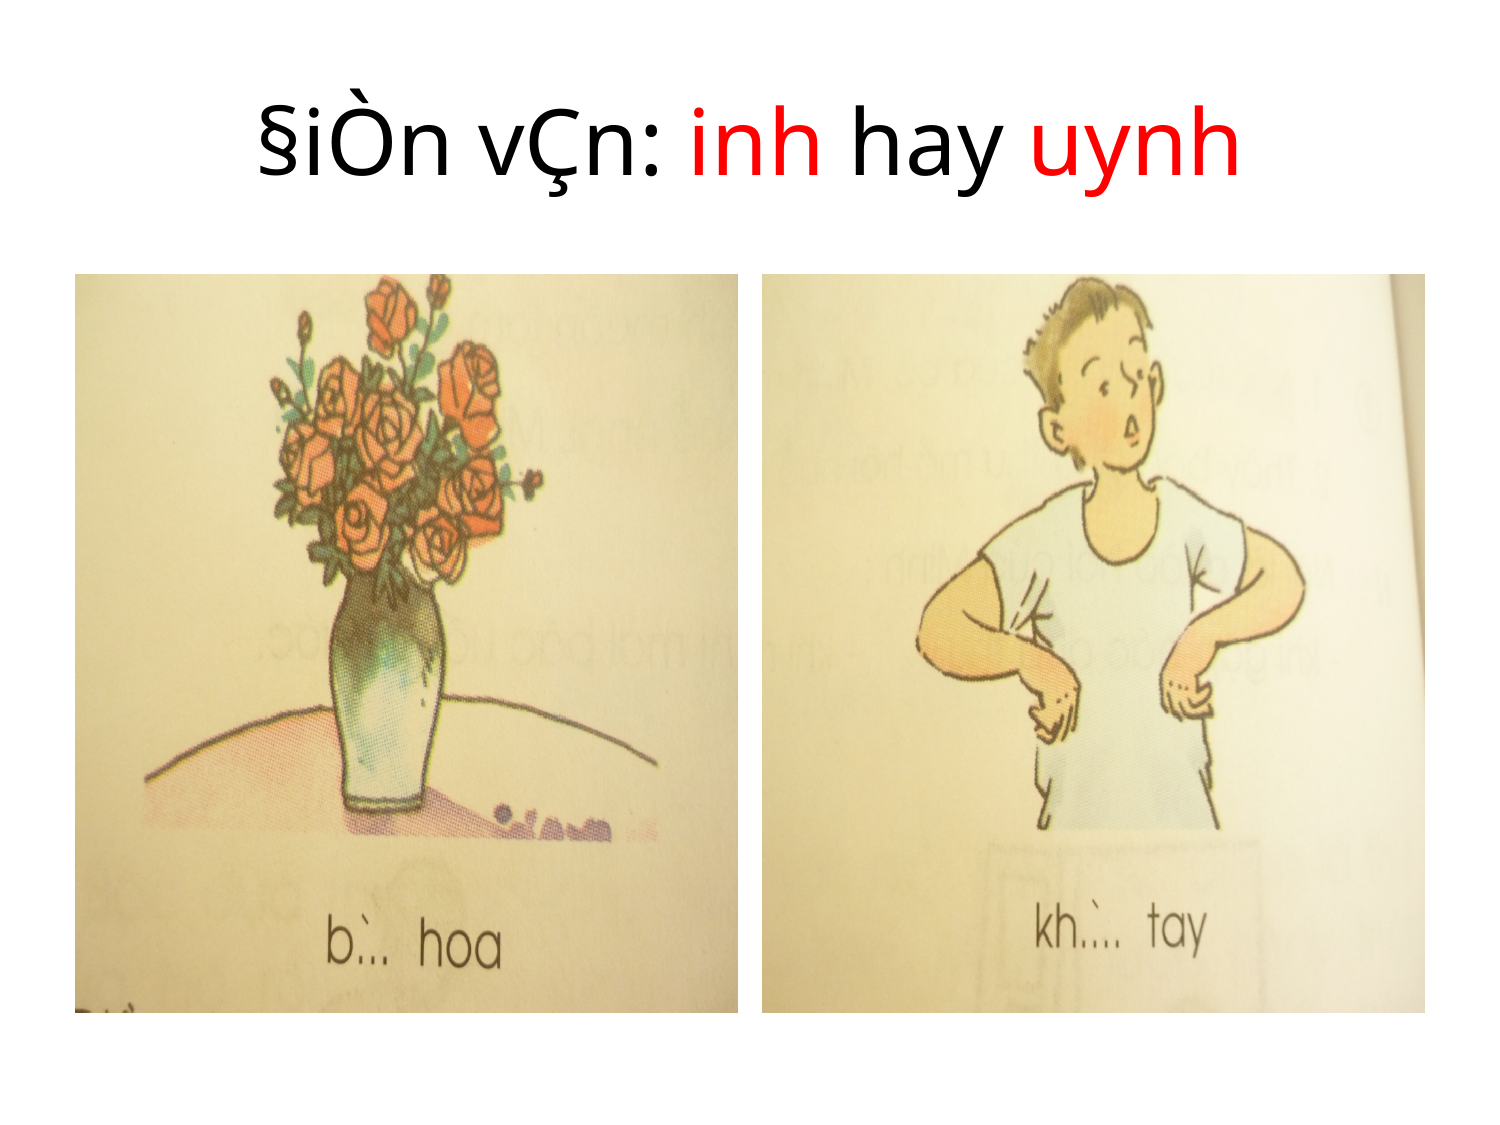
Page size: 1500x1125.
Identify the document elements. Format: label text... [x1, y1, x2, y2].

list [762, 274, 1426, 1013]
title §iÒn vÇn: inh hay uynh [75, 45, 1425, 233]
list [74, 274, 738, 1013]
